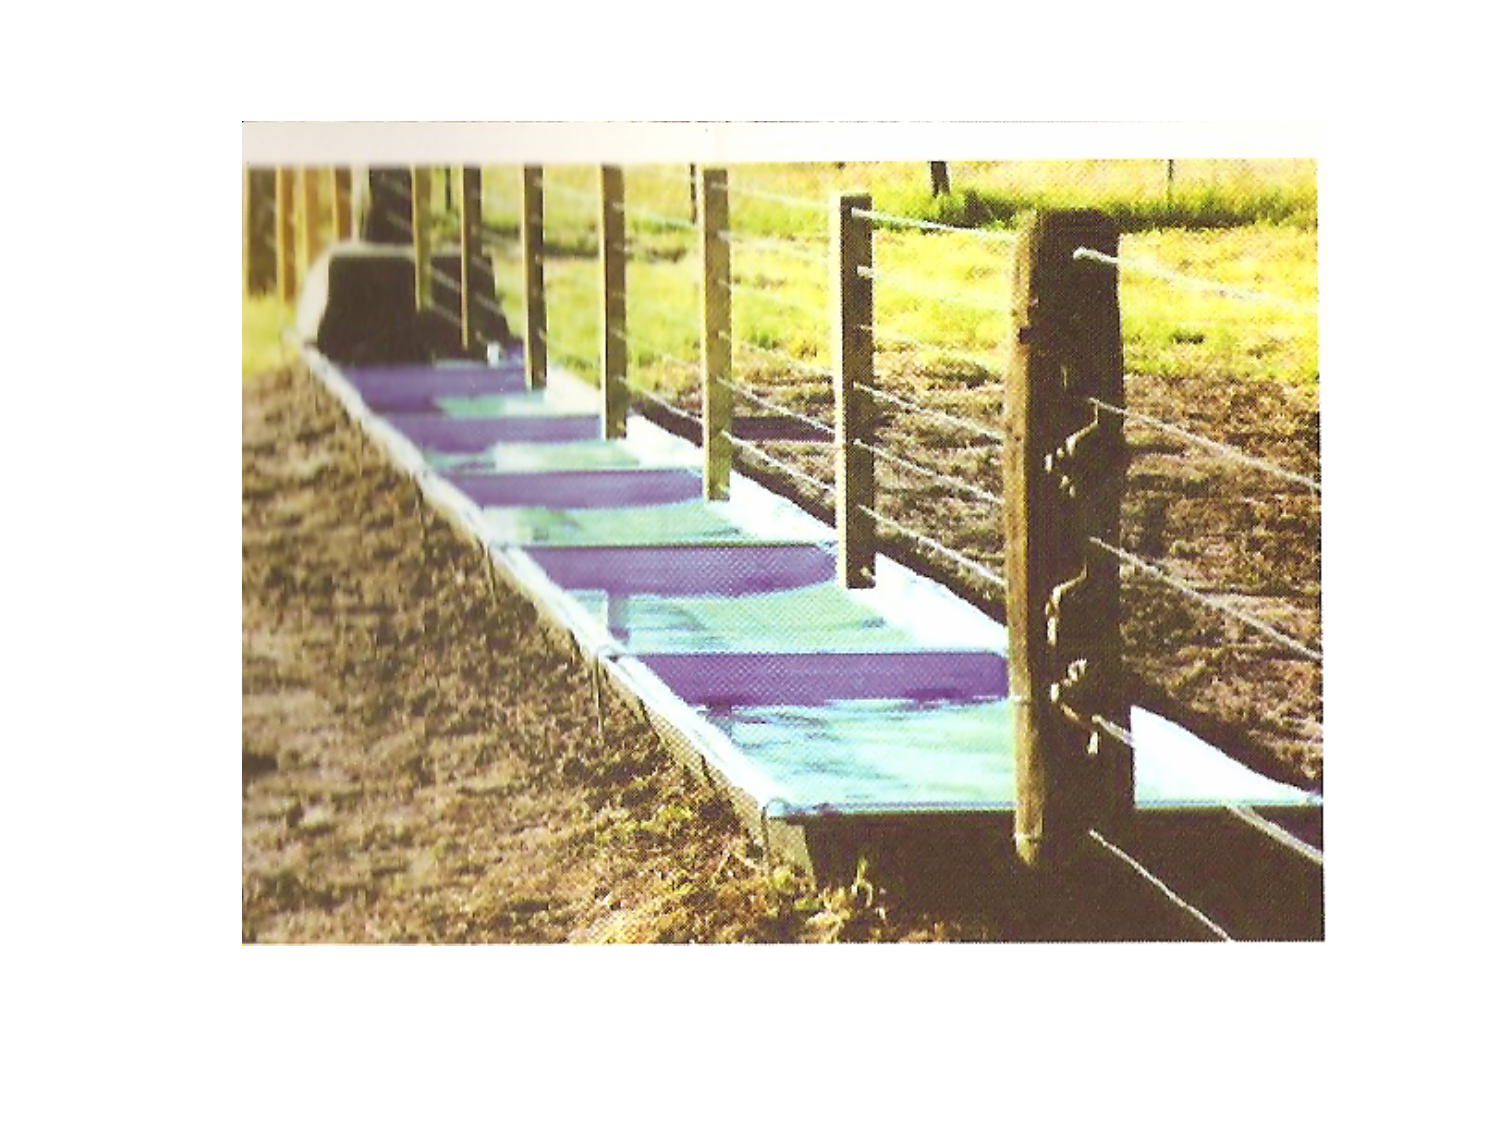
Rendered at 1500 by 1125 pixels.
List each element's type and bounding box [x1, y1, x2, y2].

list [241, 120, 1330, 946]
